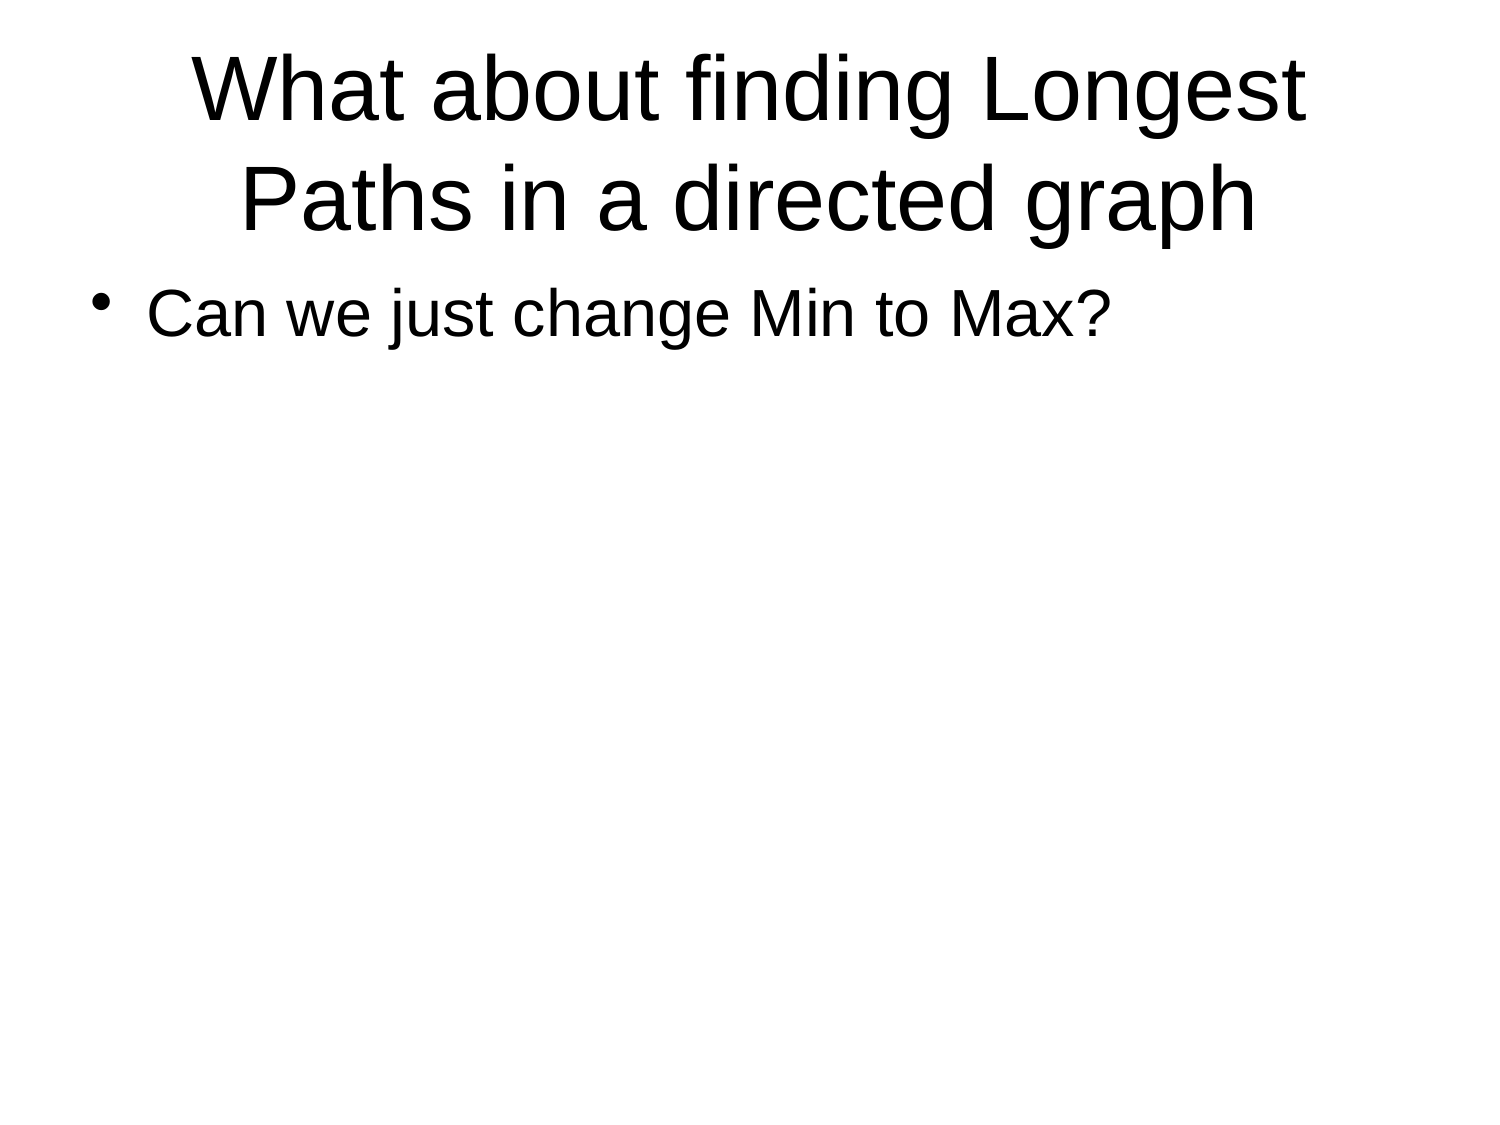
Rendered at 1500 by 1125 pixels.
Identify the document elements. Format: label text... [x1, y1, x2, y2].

title What about finding Longest Paths in a directed graph [75, 45, 1425, 233]
list Can we just change Min to Max? [75, 262, 1425, 1005]
